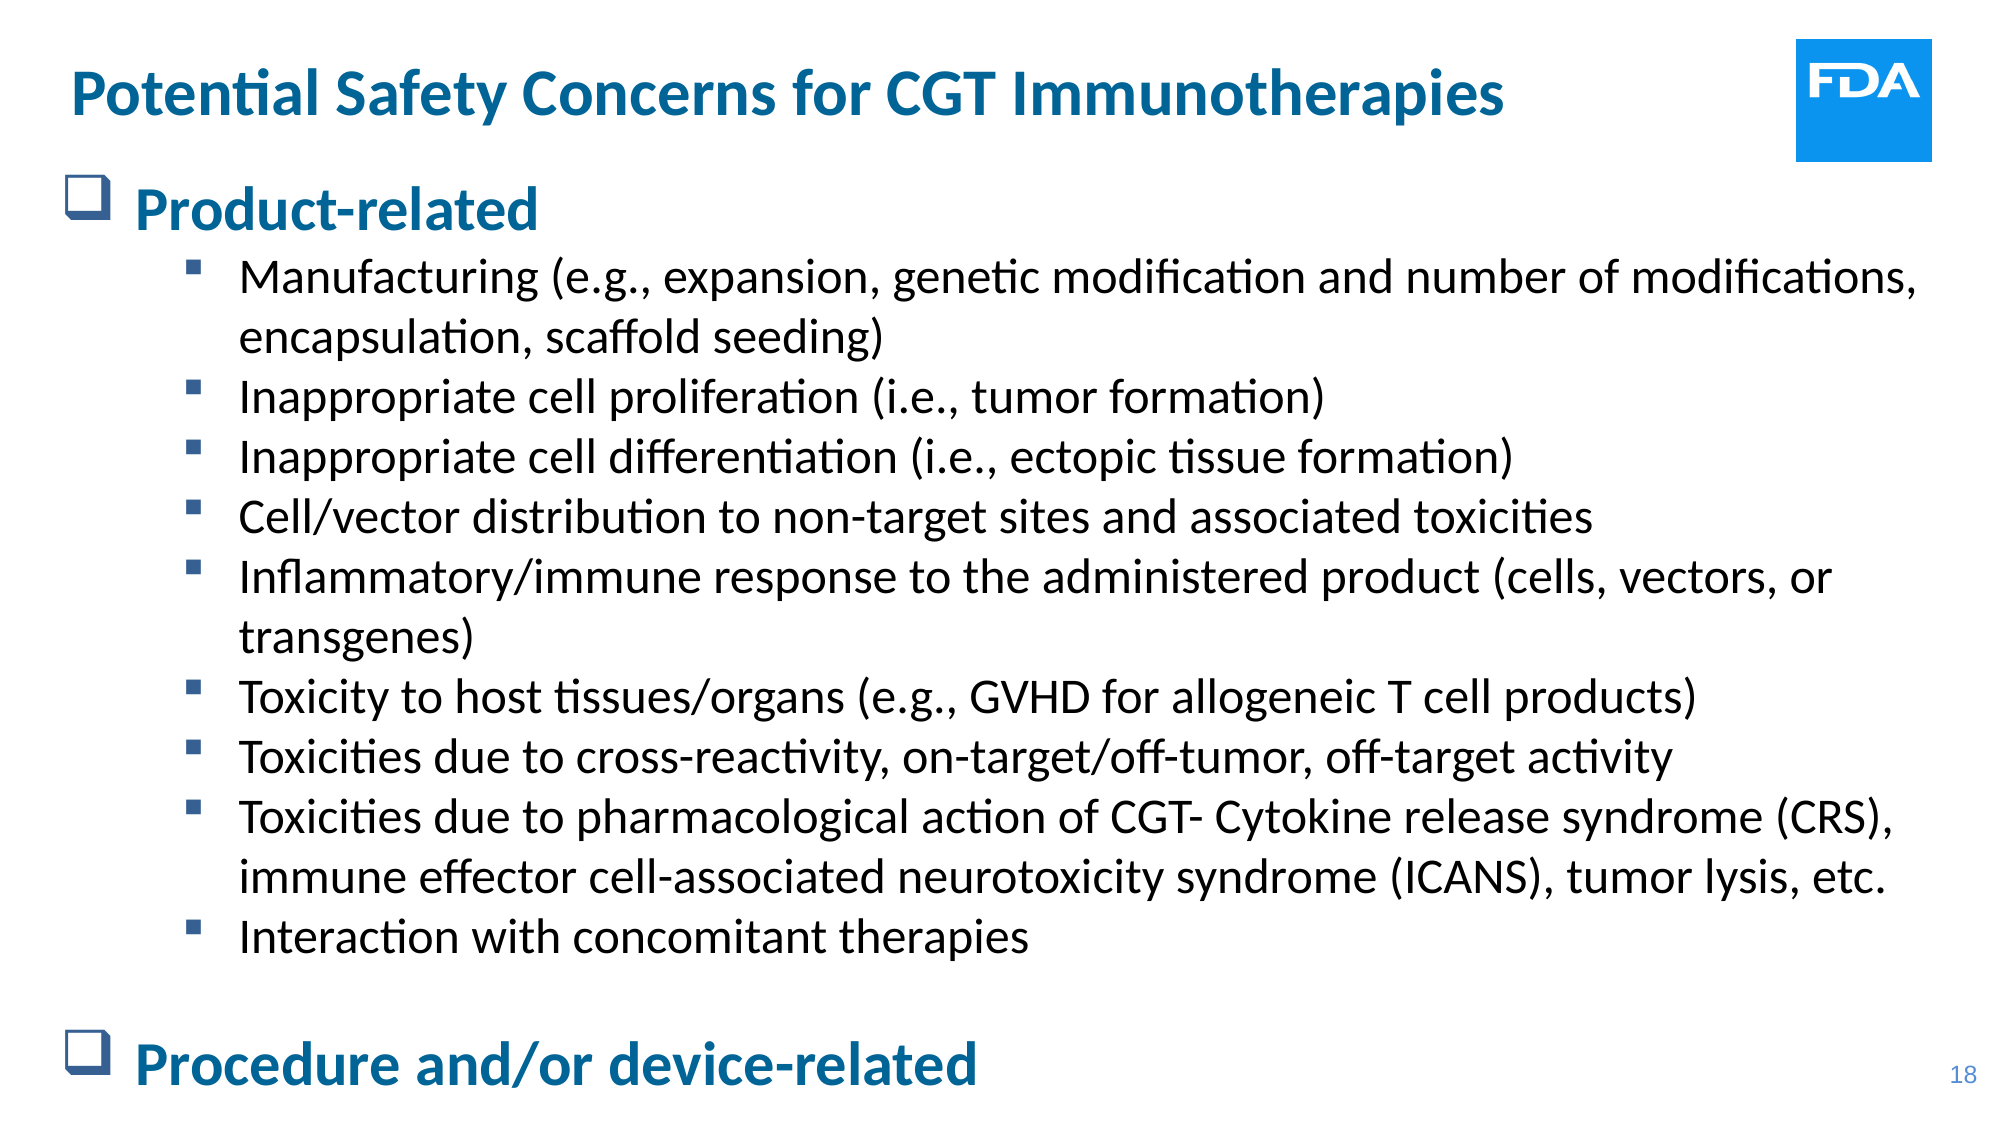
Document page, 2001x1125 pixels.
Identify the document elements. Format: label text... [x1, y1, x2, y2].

text_box Potential Safety Concerns for CGT Immunotherapies [56, 26, 1944, 152]
text_box Product-related Manufacturing (e.g., expansion, genetic modification and number of modifications, encapsulation, scaffold seeding) Inappropriate cell proliferation (i.e., tumor formation) Inappropriate cell differentiation (i.e., ectopic tissue formation) Cell/vector distribution to non-target sites and associated toxicities Inflammatory/immune response to the administered product (cells, vectors, or transgenes) Toxicity to host tissues/organs (e.g., GVHD for allogeneic T cell products) Toxicities due to cross-reactivity, on-target/off-tumor, off-target activity Toxicities due to pharmacological action of CGT- Cytokine release syndrome (CRS), immune effector cell-associated neurotoxicity syndrome (ICANS), tumor lysis, etc. Interaction with concomitant therapies Procedure and/or device-related [45, 161, 1935, 1106]
picture [1796, 152, 1932, 161]
